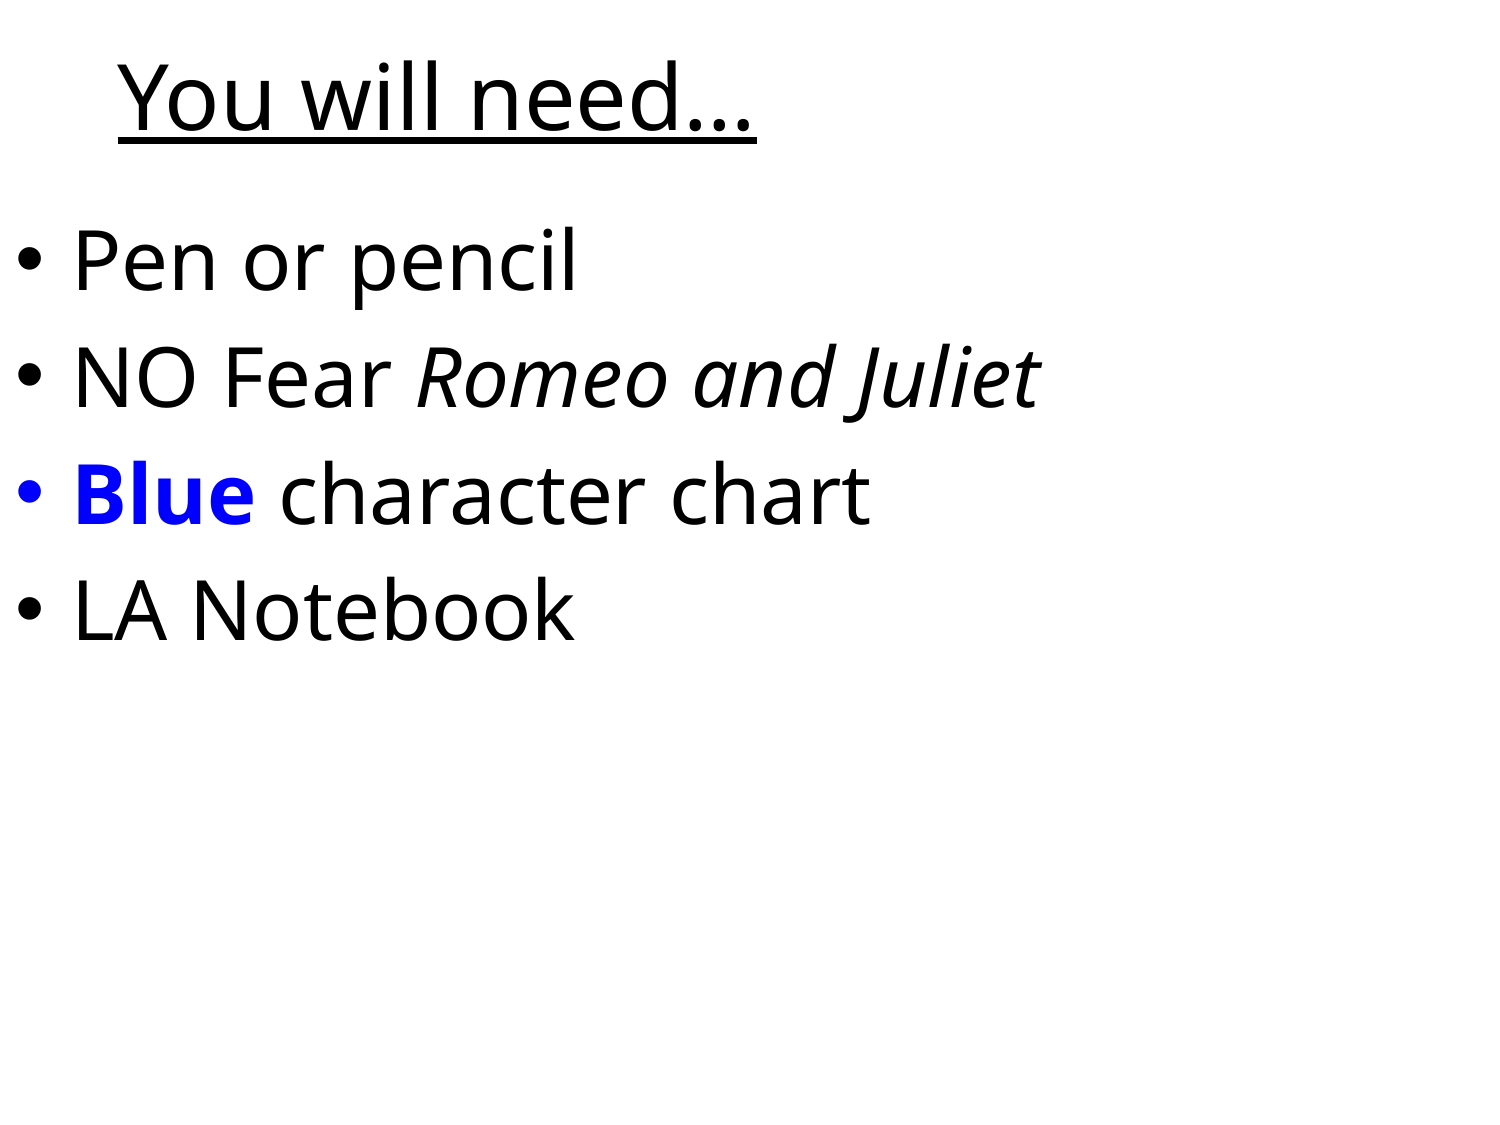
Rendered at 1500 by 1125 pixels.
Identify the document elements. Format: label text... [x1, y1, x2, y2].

title You will need… [0, 0, 1113, 188]
list Pen or pencil NO Fear Romeo and Juliet Blue character chart LA Notebook [0, 200, 1500, 943]
